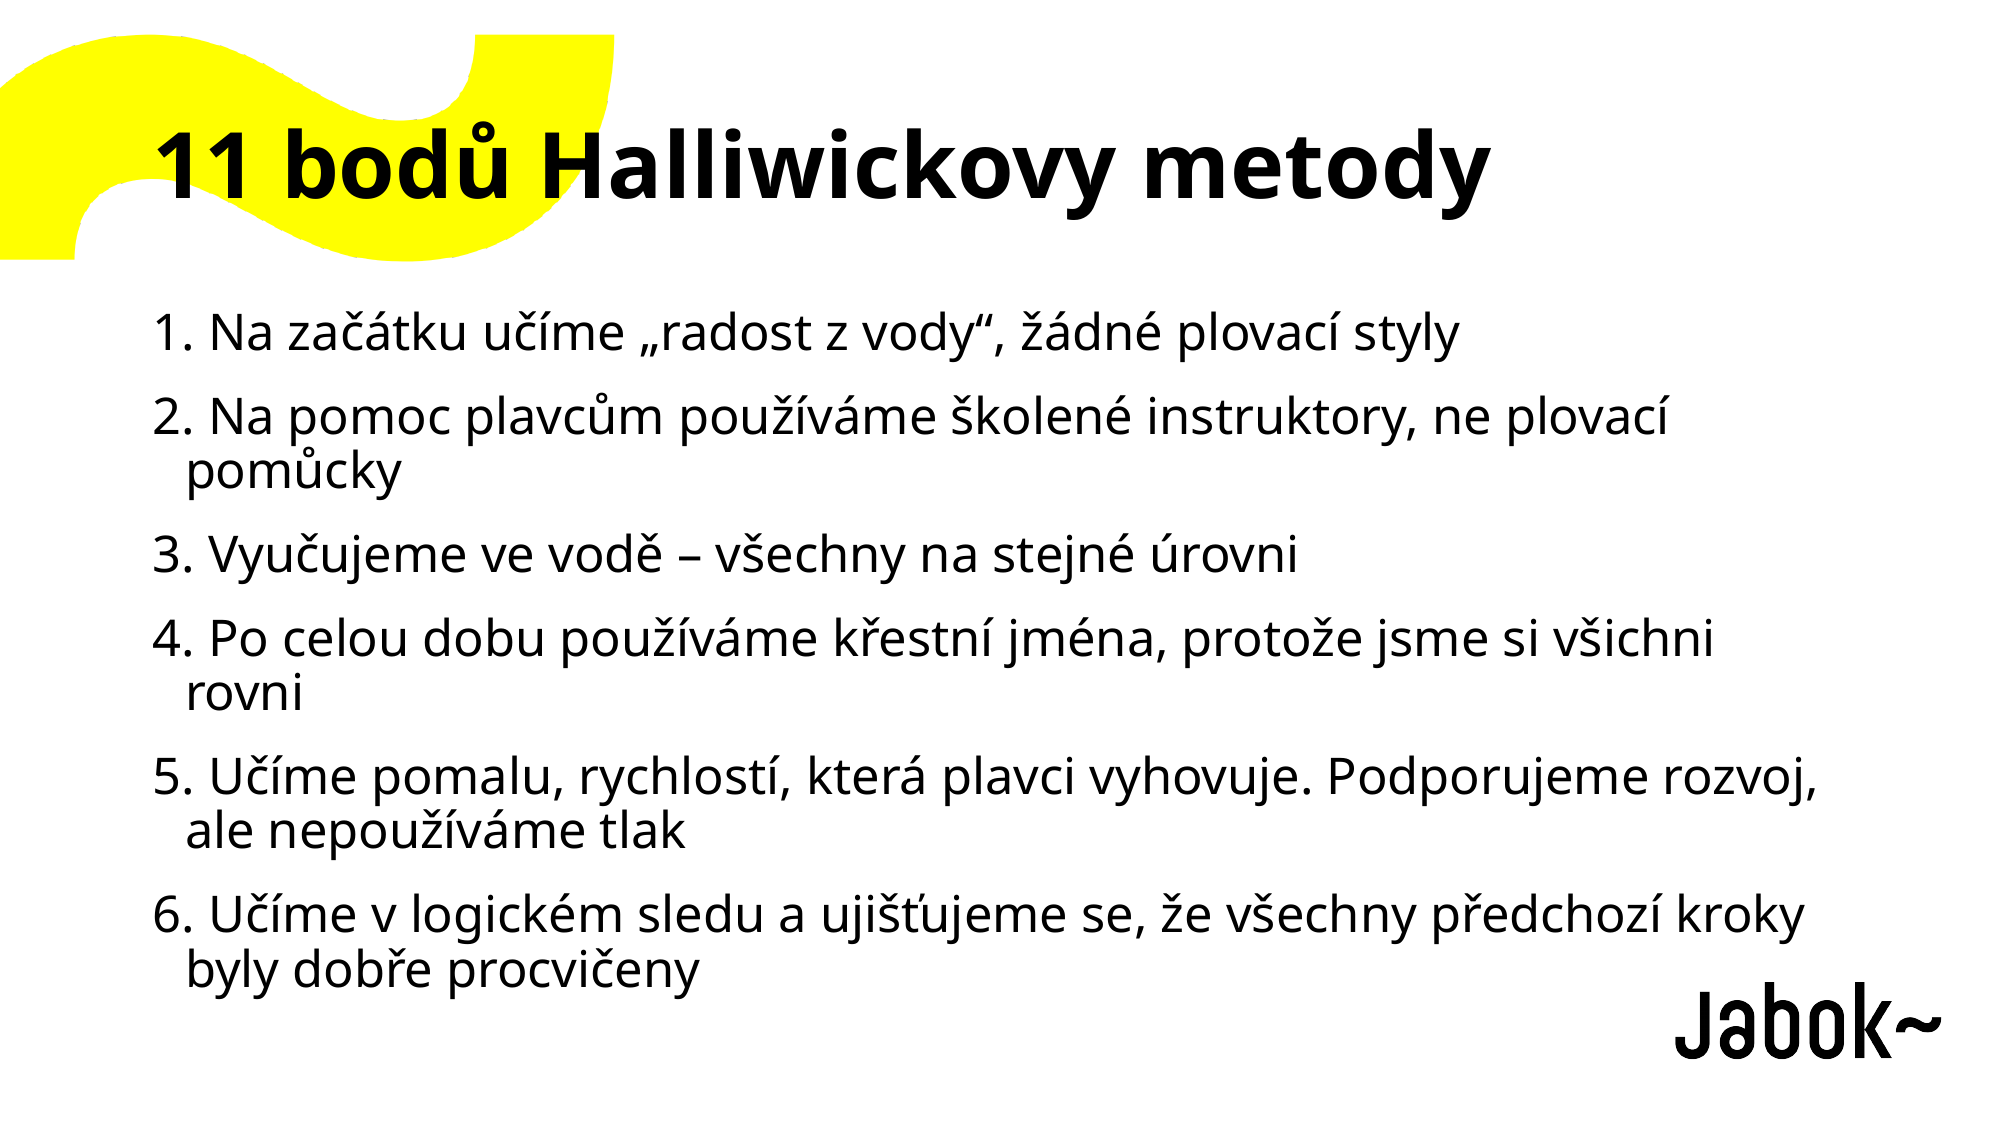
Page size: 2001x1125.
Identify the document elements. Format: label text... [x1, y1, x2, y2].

title 11 bodů Halliwickovy metody [708, 59, 1863, 278]
list 1. Na začátku učíme „radost z vody“, žádné plovací styly 2. Na pomoc plavcům používáme školené instruktory, ne plovací pomůcky 3. Vyučujeme ve vodě – všechny na stejné úrovni 4. Po celou dobu používáme křestní jména, protože jsme si všichni rovni 5. Učíme pomalu, rychlostí, která plavci vyhovuje. Podporujeme rozvoj, ale nepoužíváme tlak 6. Učíme v logickém sledu a ujišťujeme se, že všechny předchozí kroky byly dobře procvičeny [137, 299, 1863, 1014]
picture [0, 0, 708, 608]
picture [1603, 874, 2000, 1125]
